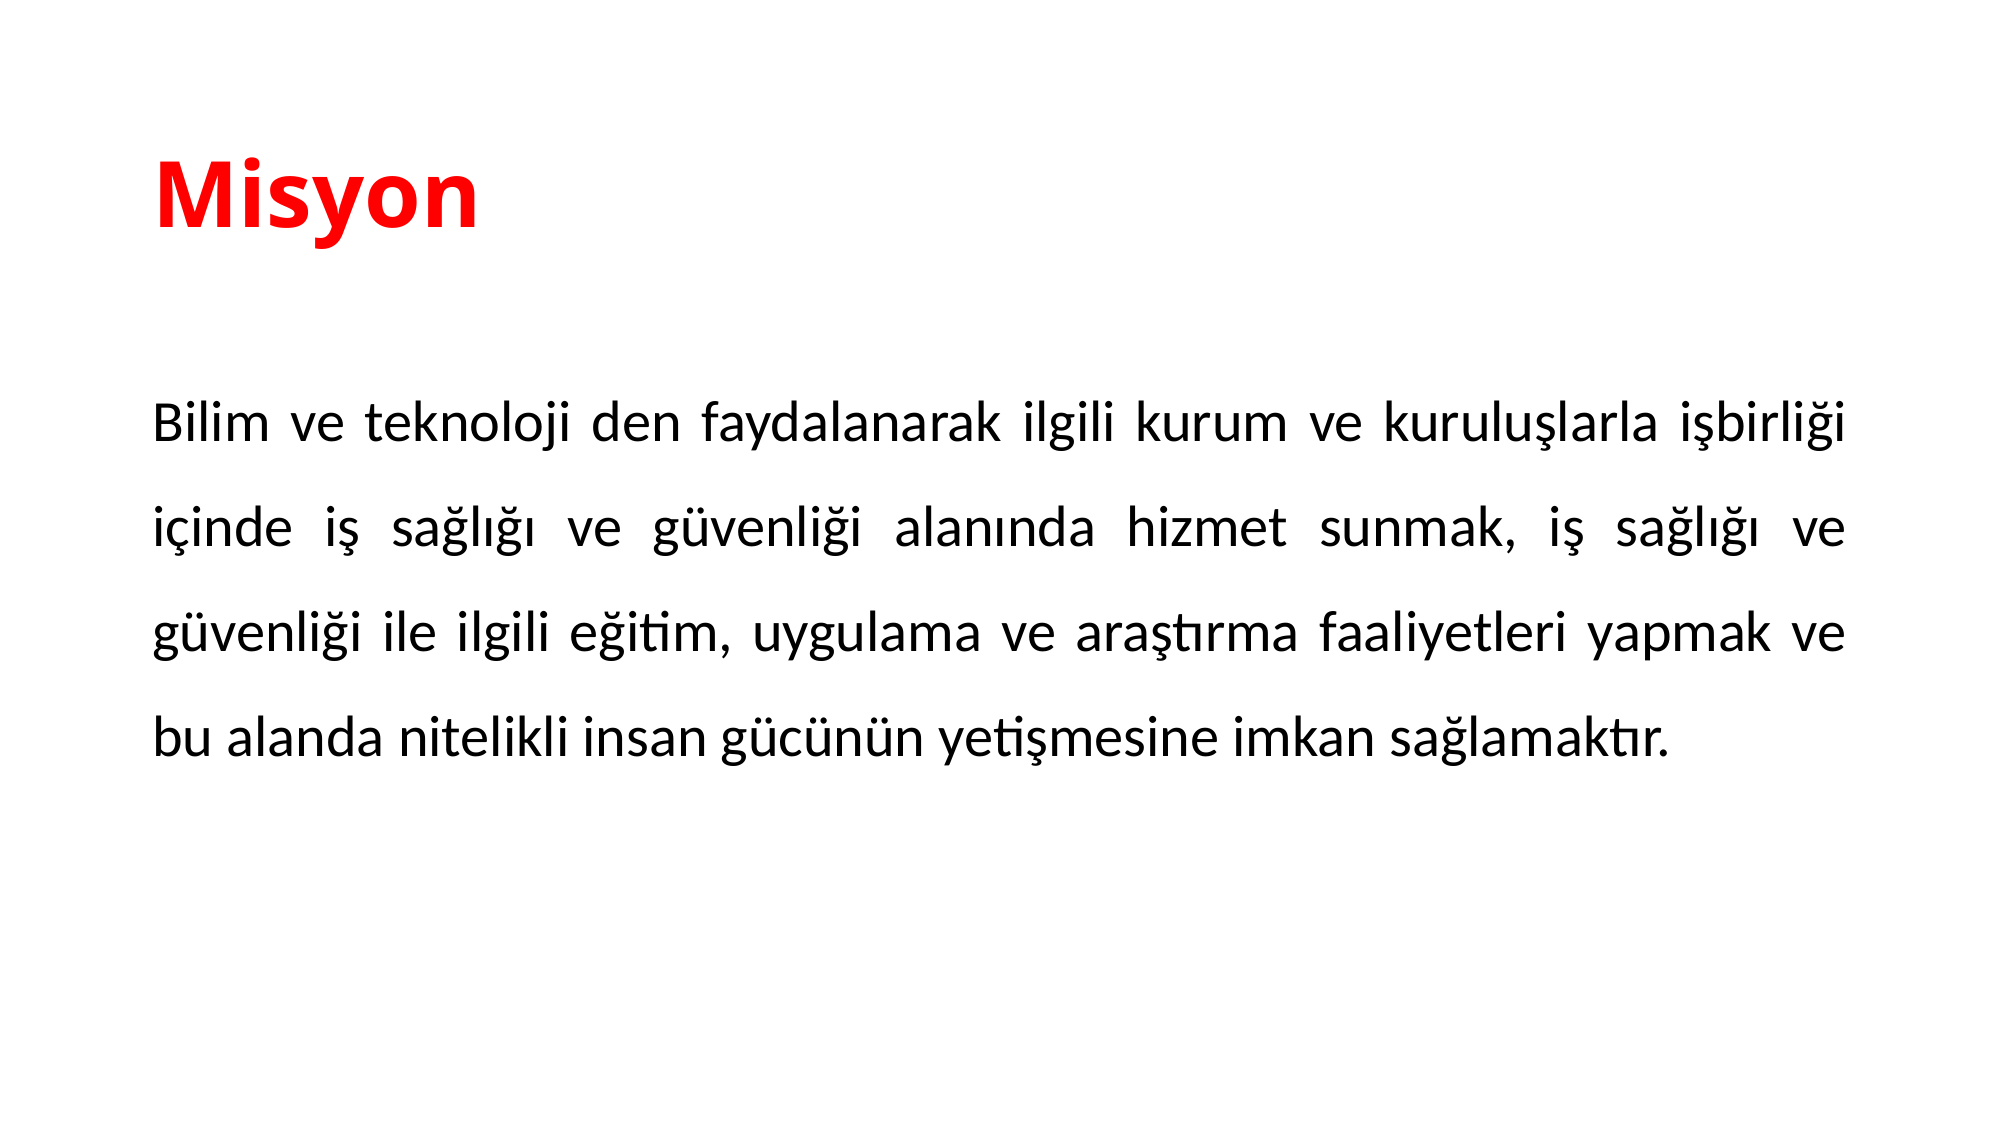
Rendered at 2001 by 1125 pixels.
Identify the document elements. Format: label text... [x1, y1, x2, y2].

title Misyon [137, 89, 1863, 307]
list Bilim ve teknoloji den faydalanarak ilgili kurum ve kuruluşlarla işbirliği içinde iş sağlığı ve güvenliği alanında hizmet sunmak, iş sağlığı ve güvenliği ile ilgili eğitim, uygulama ve araştırma faaliyetleri yapmak ve bu alanda nitelikli insan gücünün yetişmesine imkan sağlamaktır. [137, 340, 1863, 1014]
